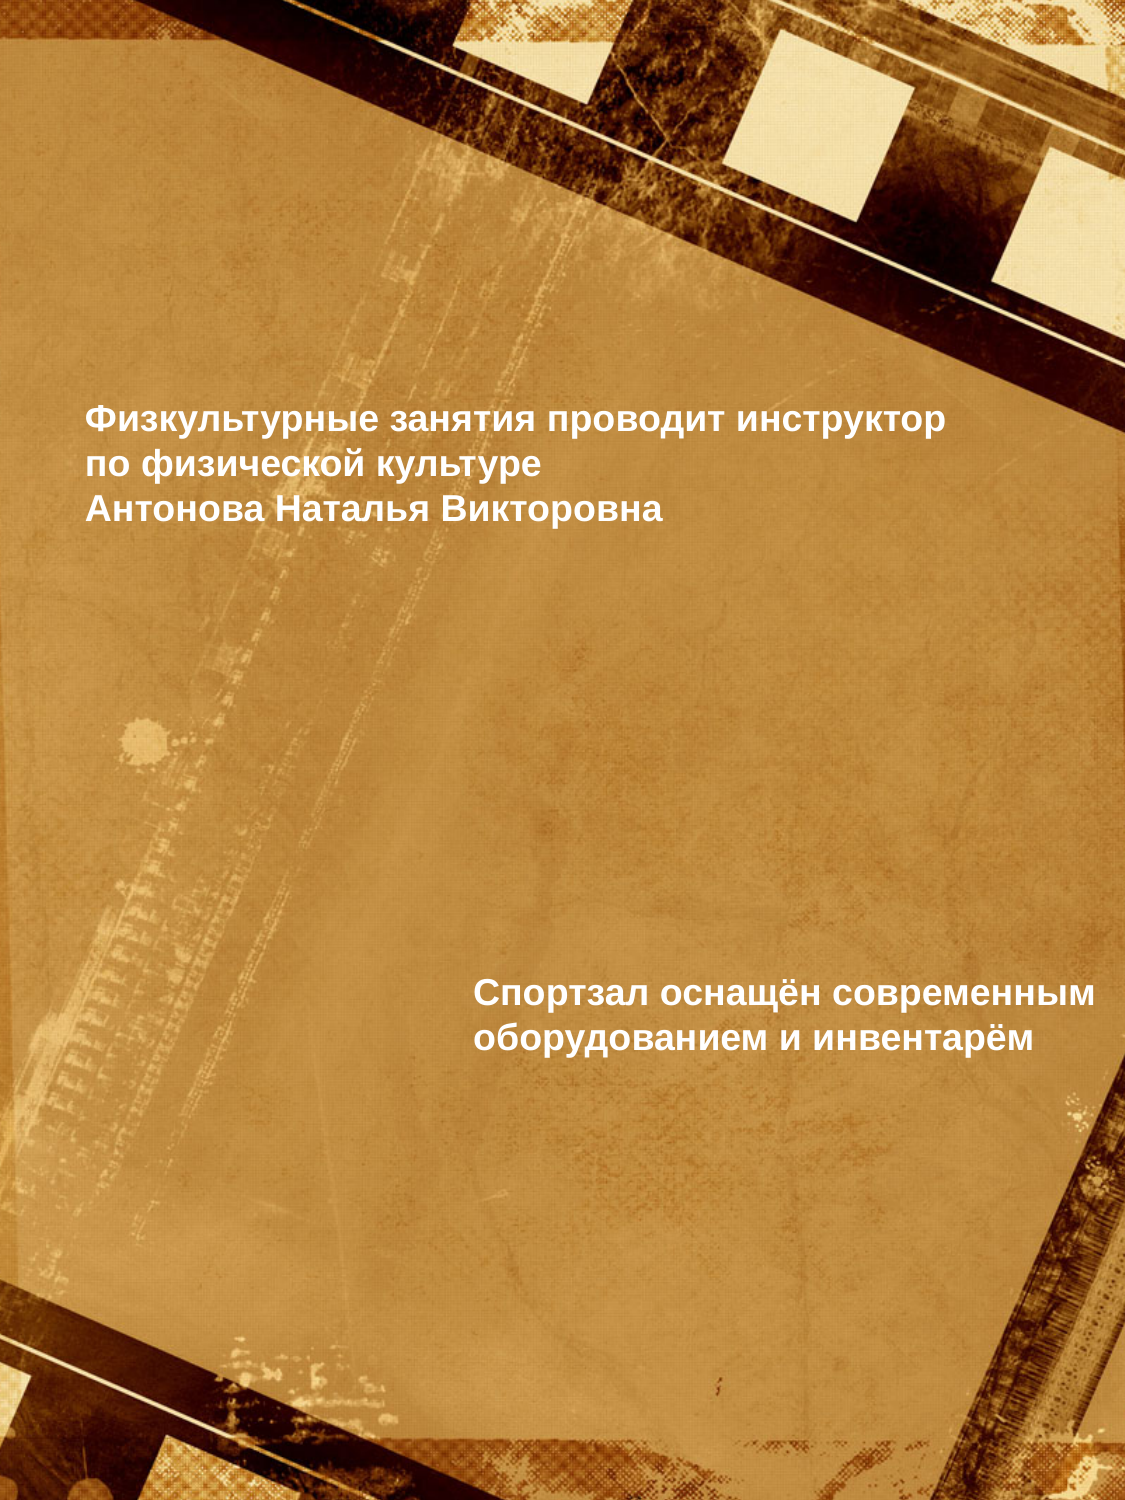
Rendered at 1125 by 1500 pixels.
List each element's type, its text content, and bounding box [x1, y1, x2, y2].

text_box Физкультурные занятия проводит инструктор по физической культуре Антонова Наталья Викторовна [70, 386, 1073, 537]
picture [0, 0, 1125, 1500]
text_box Спортзал оснащён современным оборудованием и инвентарём [458, 960, 1122, 1066]
